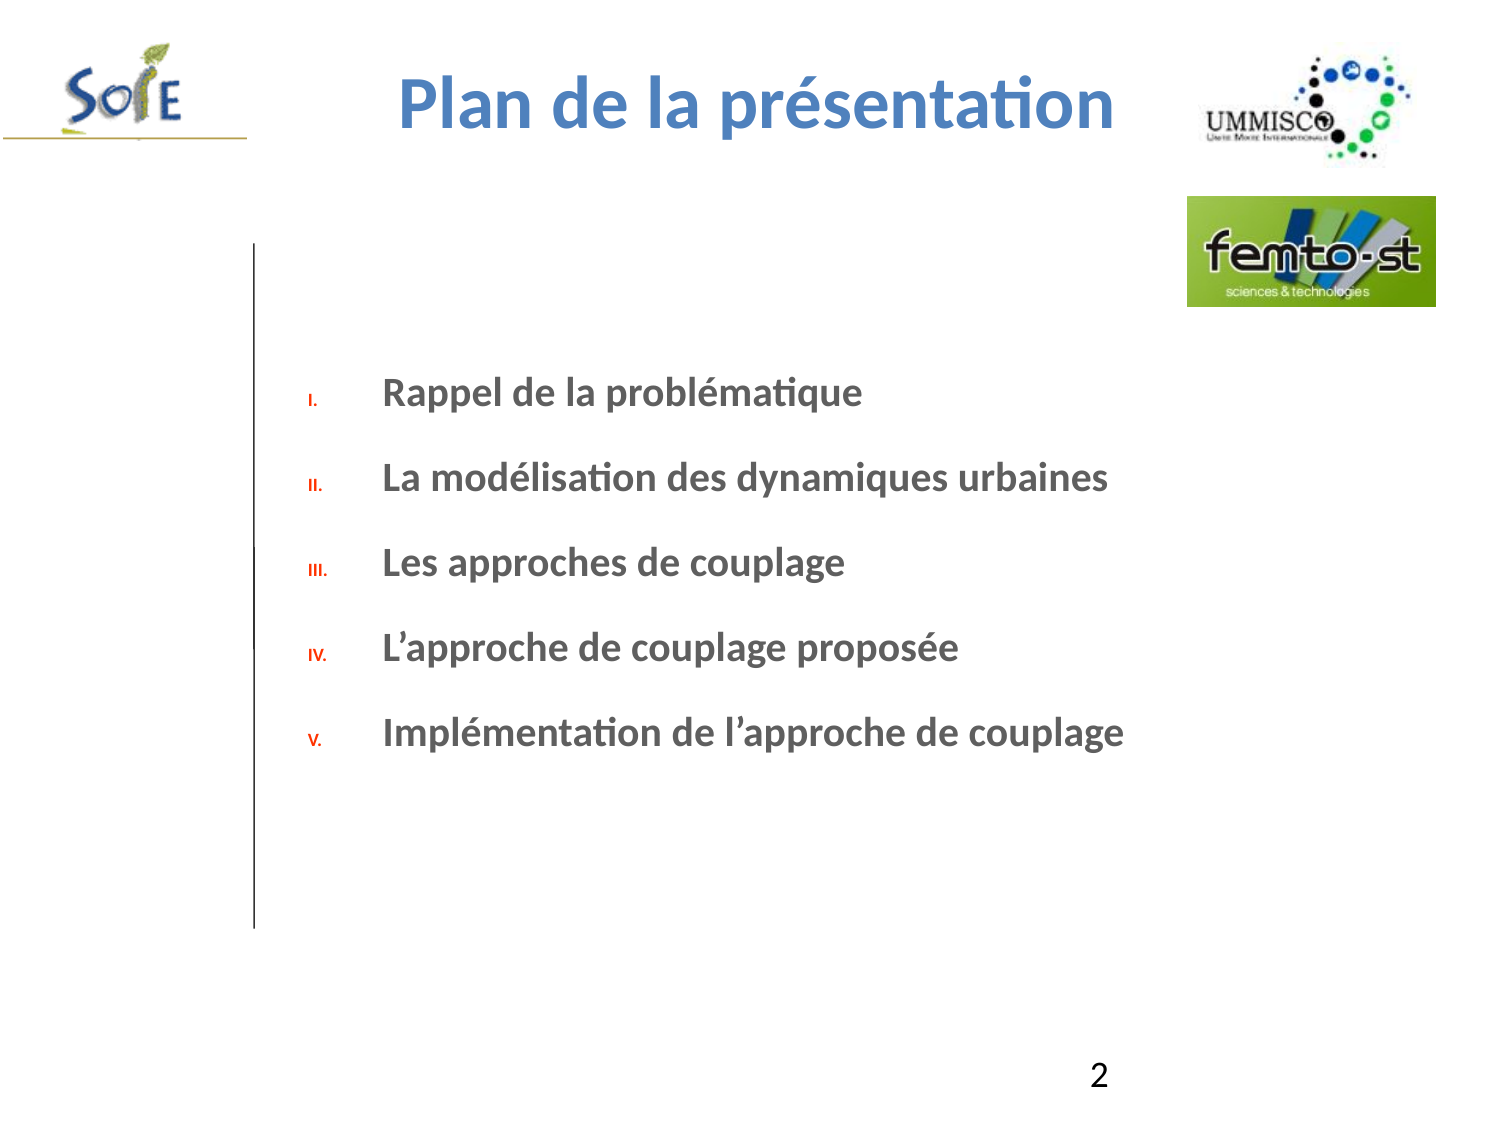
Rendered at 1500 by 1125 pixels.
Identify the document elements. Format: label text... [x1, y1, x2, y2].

picture [1186, 196, 1436, 307]
picture [3, 40, 247, 141]
text_box Rappel de la problématique La modélisation des dynamiques urbaines Les approches de couplage L’approche de couplage proposée Implémentation de l’approche de couplage [292, 322, 1392, 762]
text_box 2 [1074, 1042, 1425, 1103]
picture [1198, 42, 1417, 168]
text_box Plan de la présentation [118, 29, 1418, 264]
